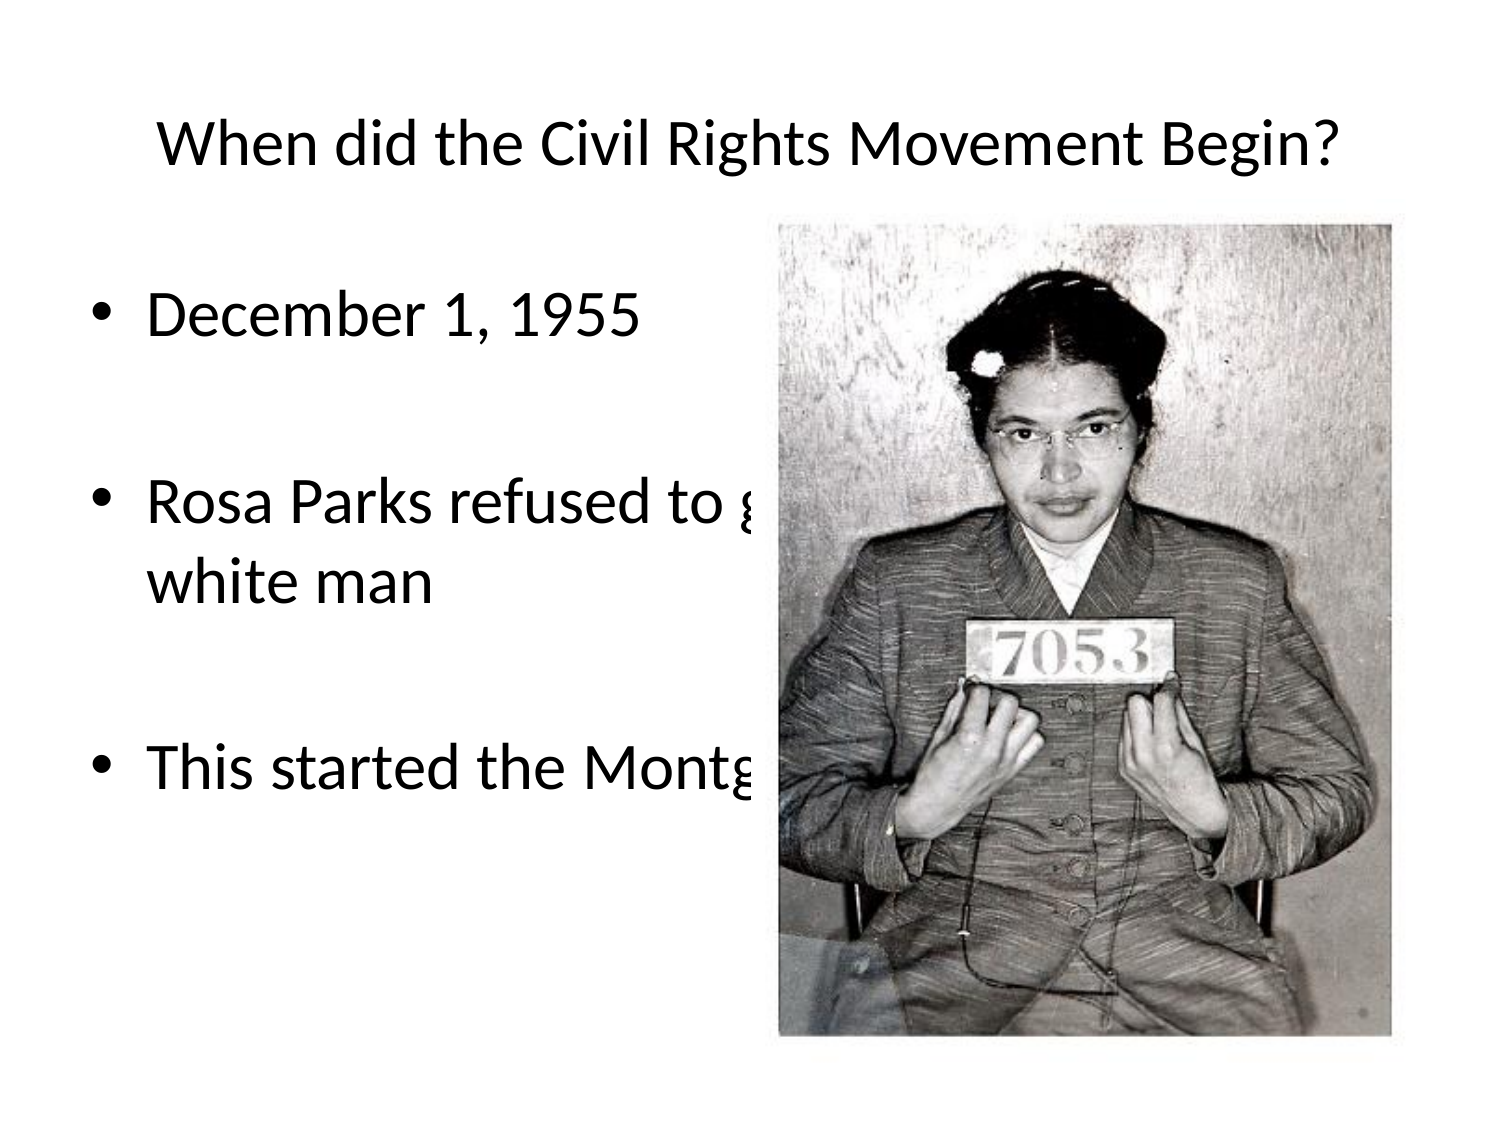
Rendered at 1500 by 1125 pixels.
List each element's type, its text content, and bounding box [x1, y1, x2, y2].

picture [751, 199, 1420, 1063]
title When did the Civil Rights Movement Begin? [75, 45, 1425, 233]
list December 1, 1955 Rosa Parks refused to give up her seat to a white man This started the Montgomery bus boycott [75, 262, 746, 1005]
